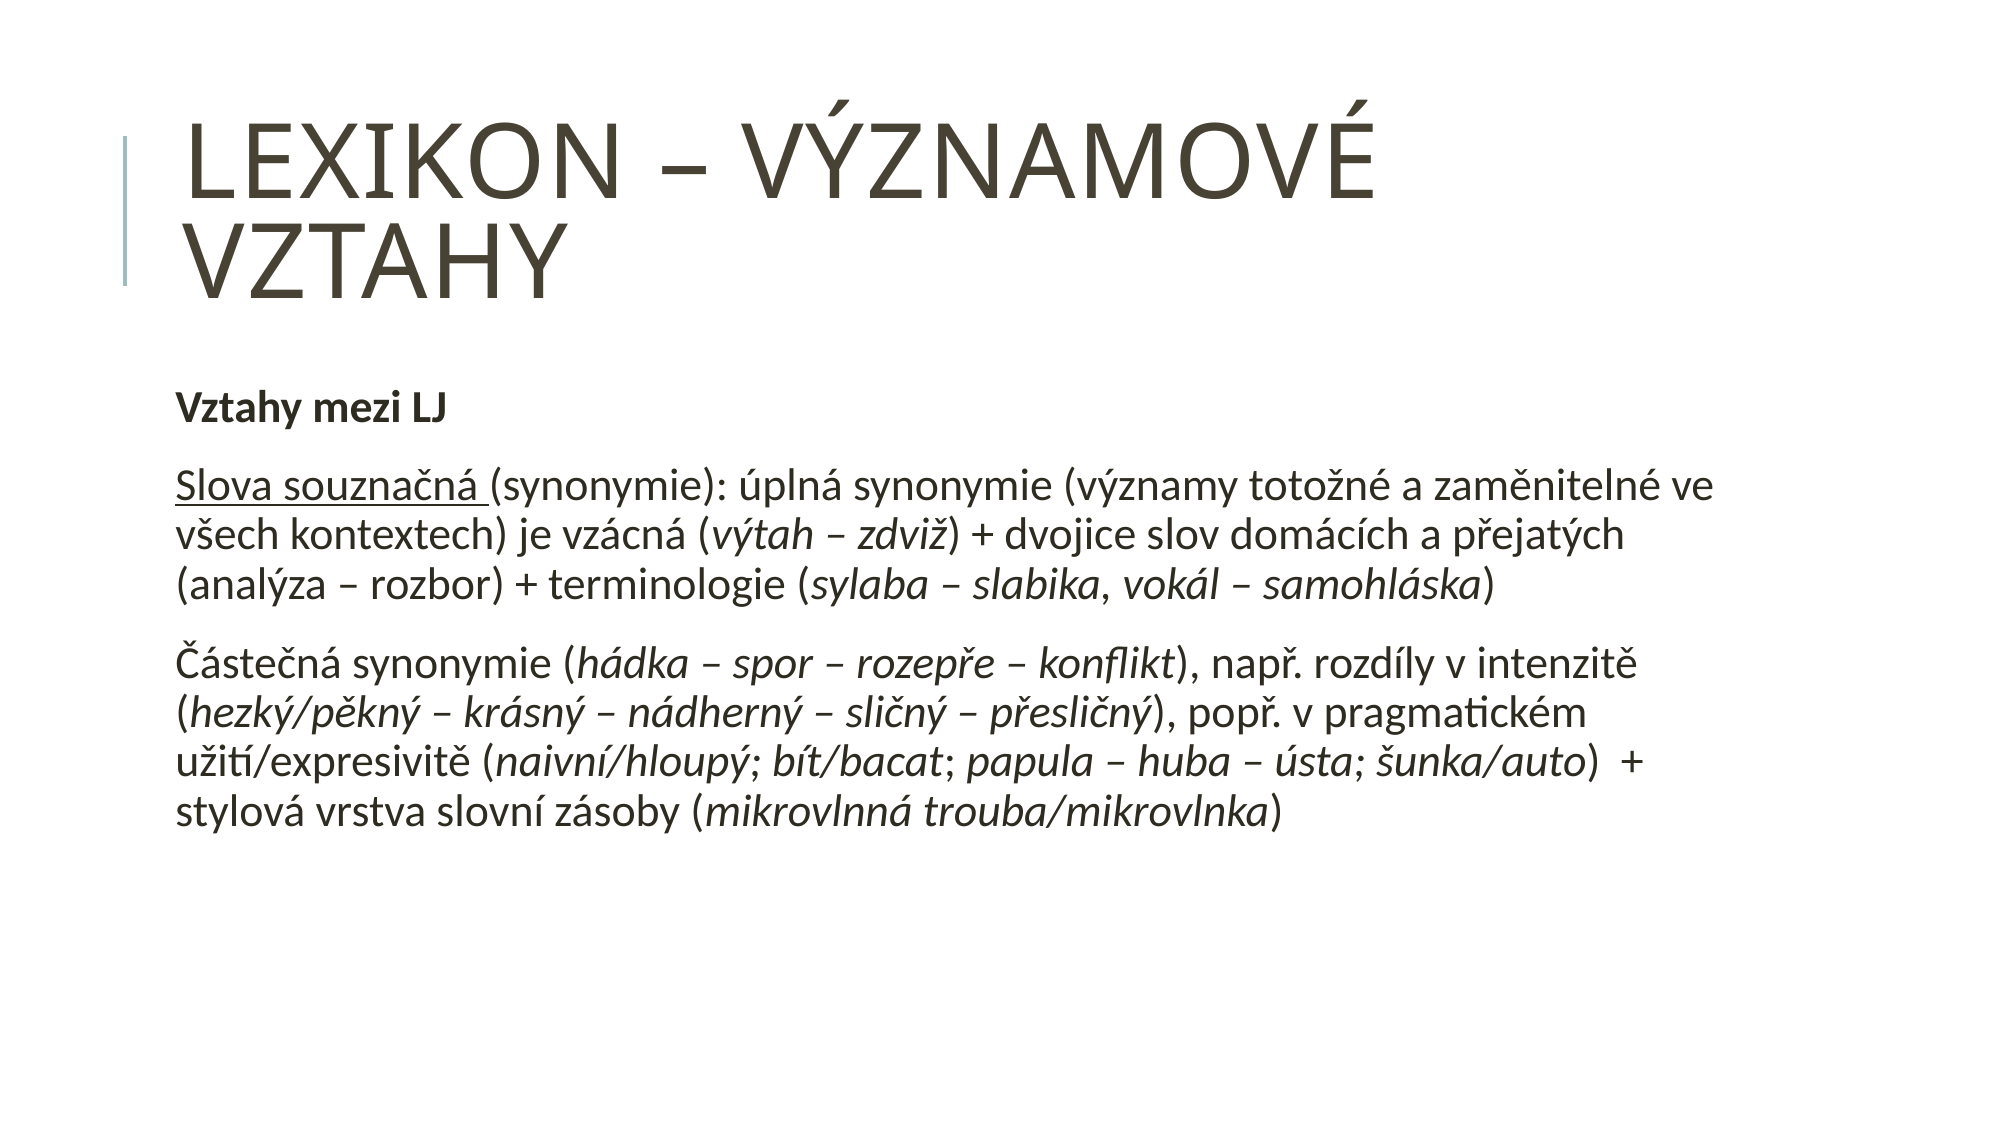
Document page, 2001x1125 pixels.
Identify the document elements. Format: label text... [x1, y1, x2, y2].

title Lexikon – významové vztahy [168, 96, 1763, 342]
list Vztahy mezi LJ Slova souznačná (synonymie): úplná synonymie (významy totožné a zaměnitelné ve všech kontextech) je vzácná (výtah – zdviž) + dvojice slov domácích a přejatých (analýza – rozbor) + terminologie (sylaba – slabika, vokál – samohláska) Částečná synonymie (hádka – spor – rozepře – konflikt), např. rozdíly v intenzitě (hezký/pěkný – krásný – nádherný – sličný – přesličný), popř. v pragmatickém užití/expresivitě (naivní/hloupý; bít/bacat; papula – huba – ústa; šunka/auto) + stylová vrstva slovní zásoby (mikrovlnná trouba/mikrovlnka) [168, 375, 1763, 1035]
